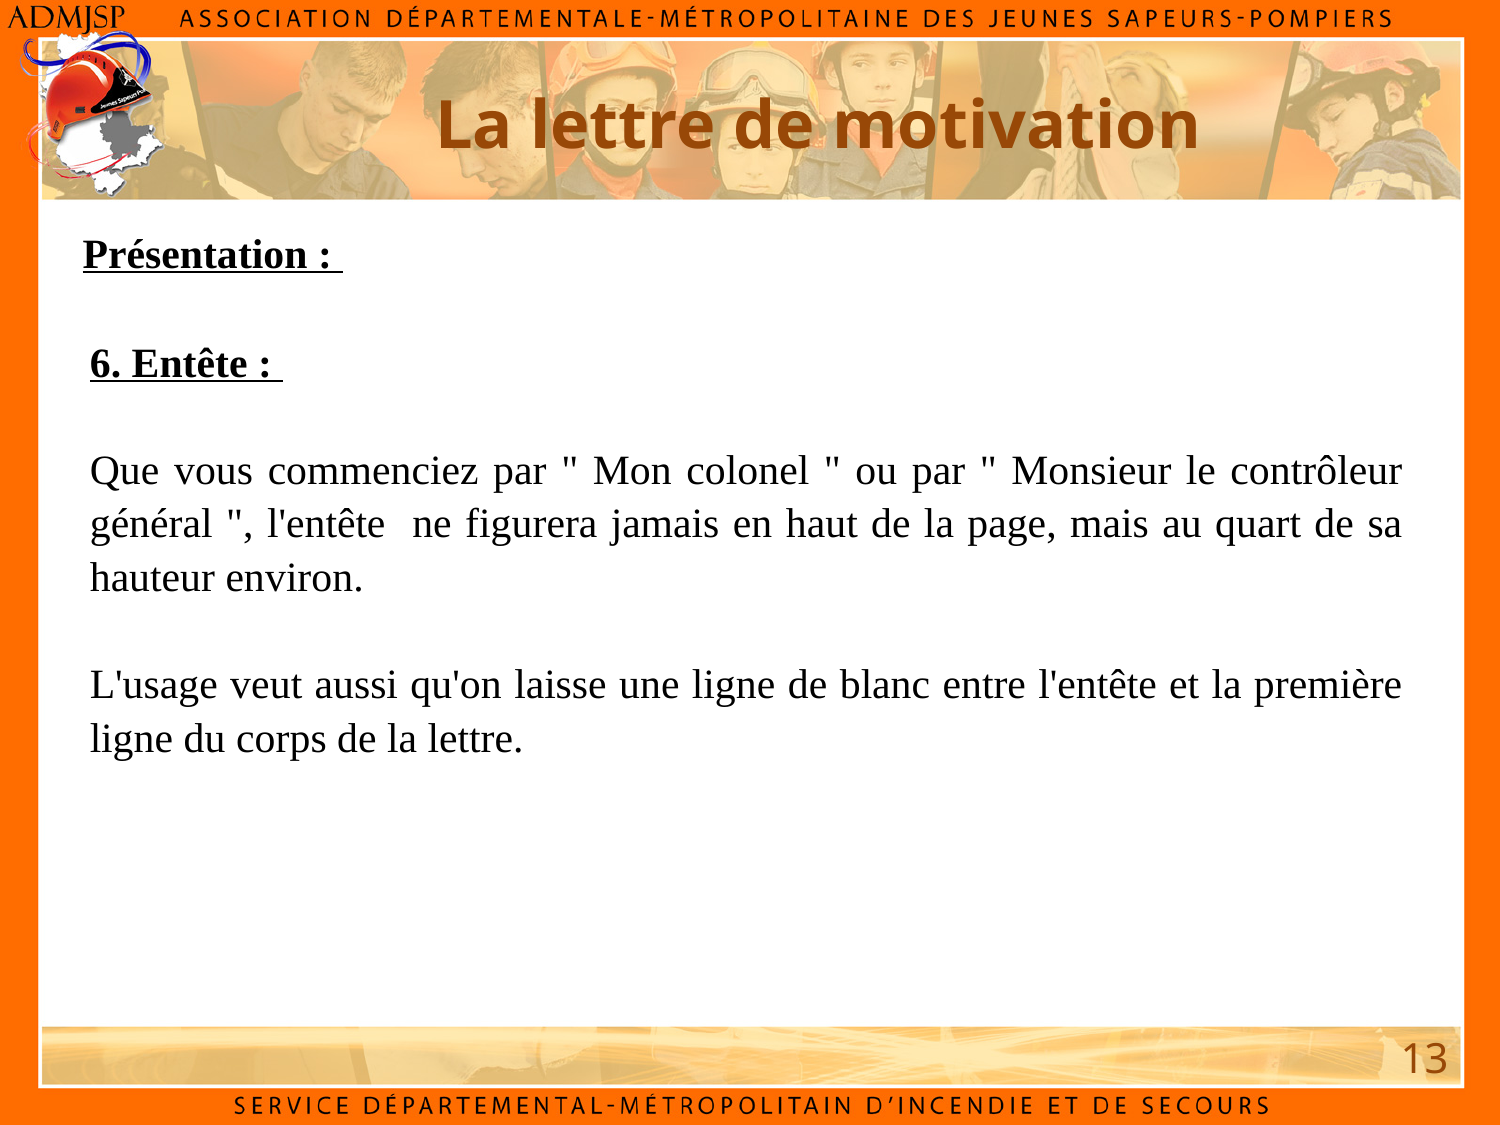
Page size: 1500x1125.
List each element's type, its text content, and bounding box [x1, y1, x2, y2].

text_box Présentation : [67, 215, 1412, 285]
text_box 13 [1113, 1029, 1464, 1090]
title La lettre de motivation [182, 44, 1454, 200]
text_box 6. Entête : Que vous commenciez par " Mon colonel " ou par " Monsieur le contrôleur général ", l'entête ne figurera jamais en haut de la page, mais au quart de sa hauteur environ. L'usage veut aussi qu'on laisse une ligne de blanc entre l'entête et la première ligne du corps de la lettre. [74, 324, 1419, 768]
picture [0, 0, 1500, 1125]
